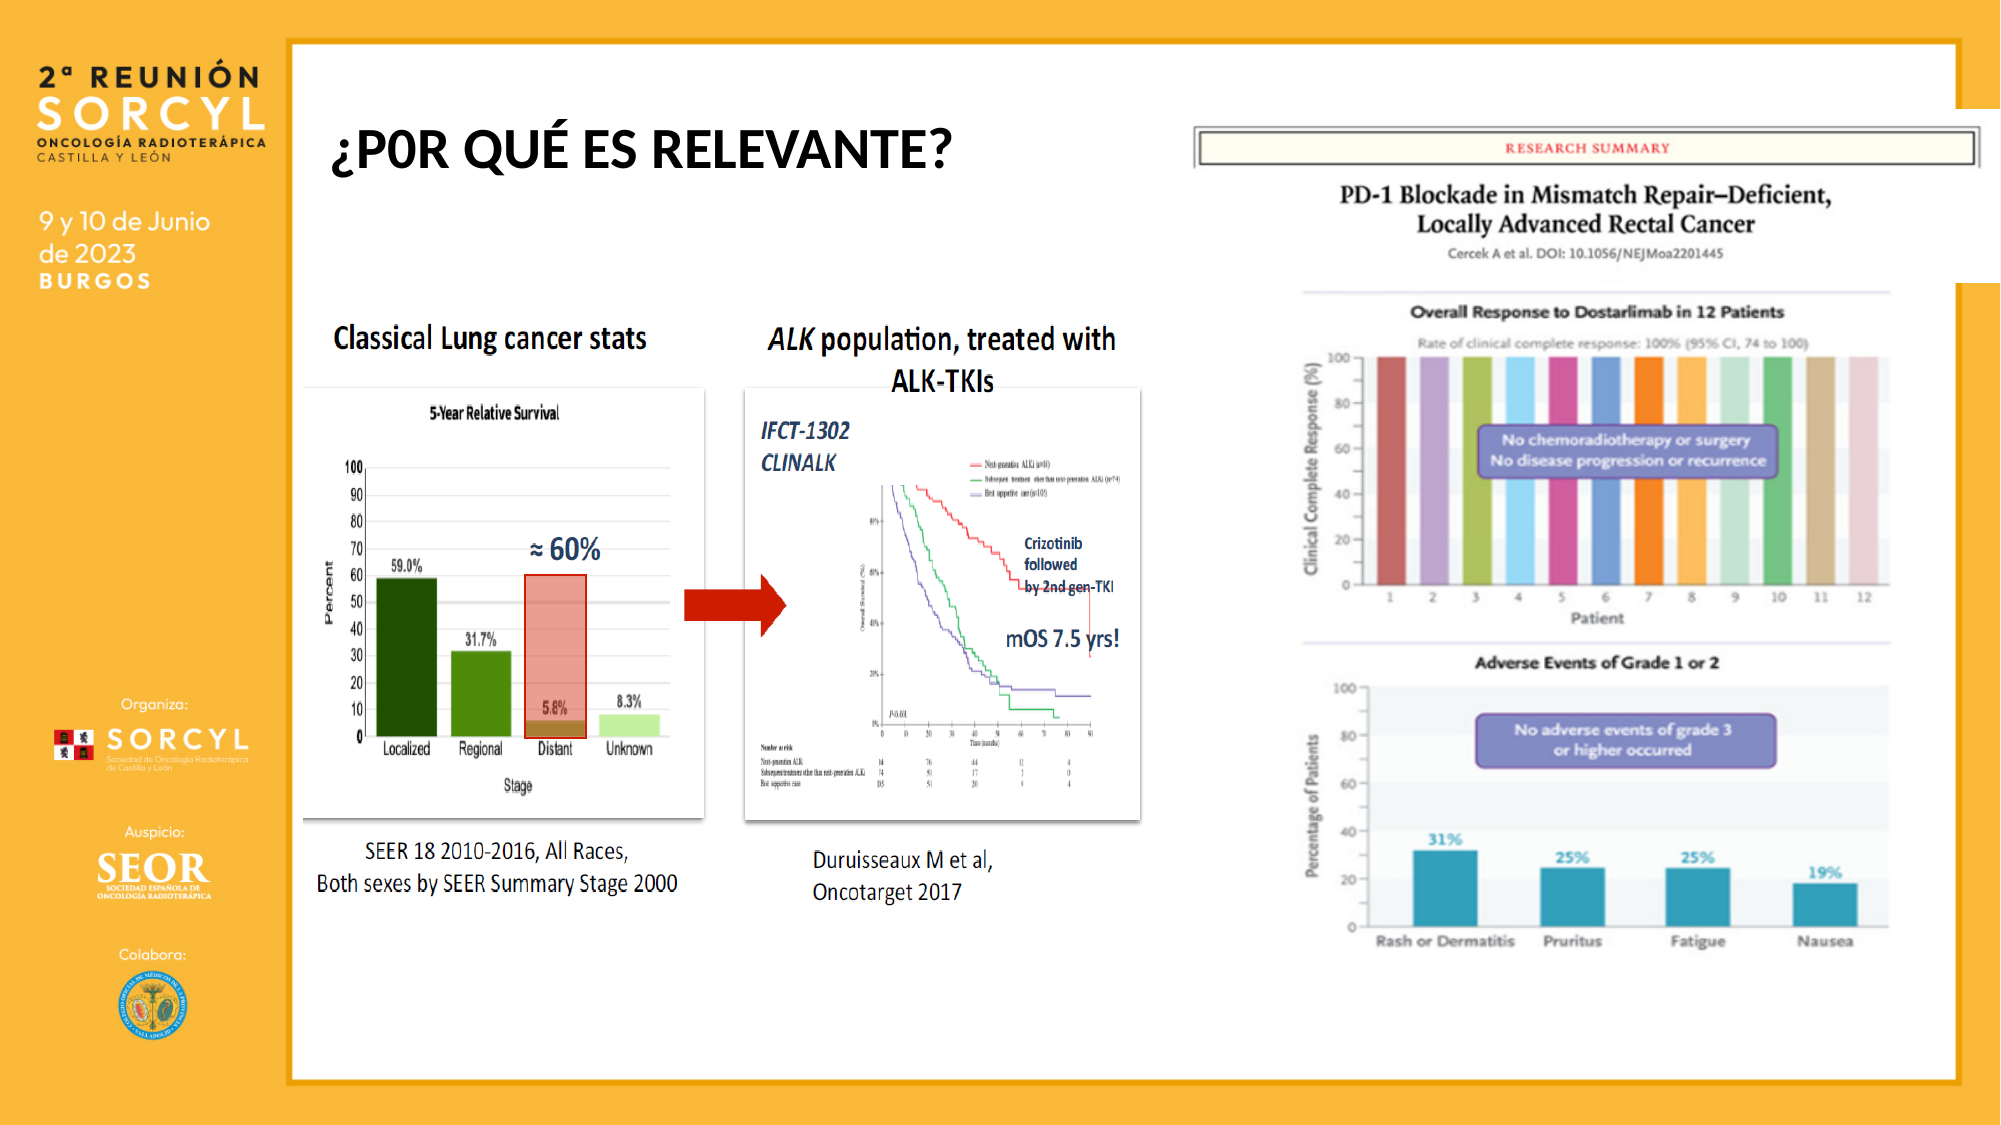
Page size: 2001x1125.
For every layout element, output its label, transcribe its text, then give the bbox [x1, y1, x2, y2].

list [303, 302, 1149, 934]
title ¿P0R QUÉ ES RELEVANTE? [314, 42, 1863, 260]
picture [0, 0, 2001, 1125]
